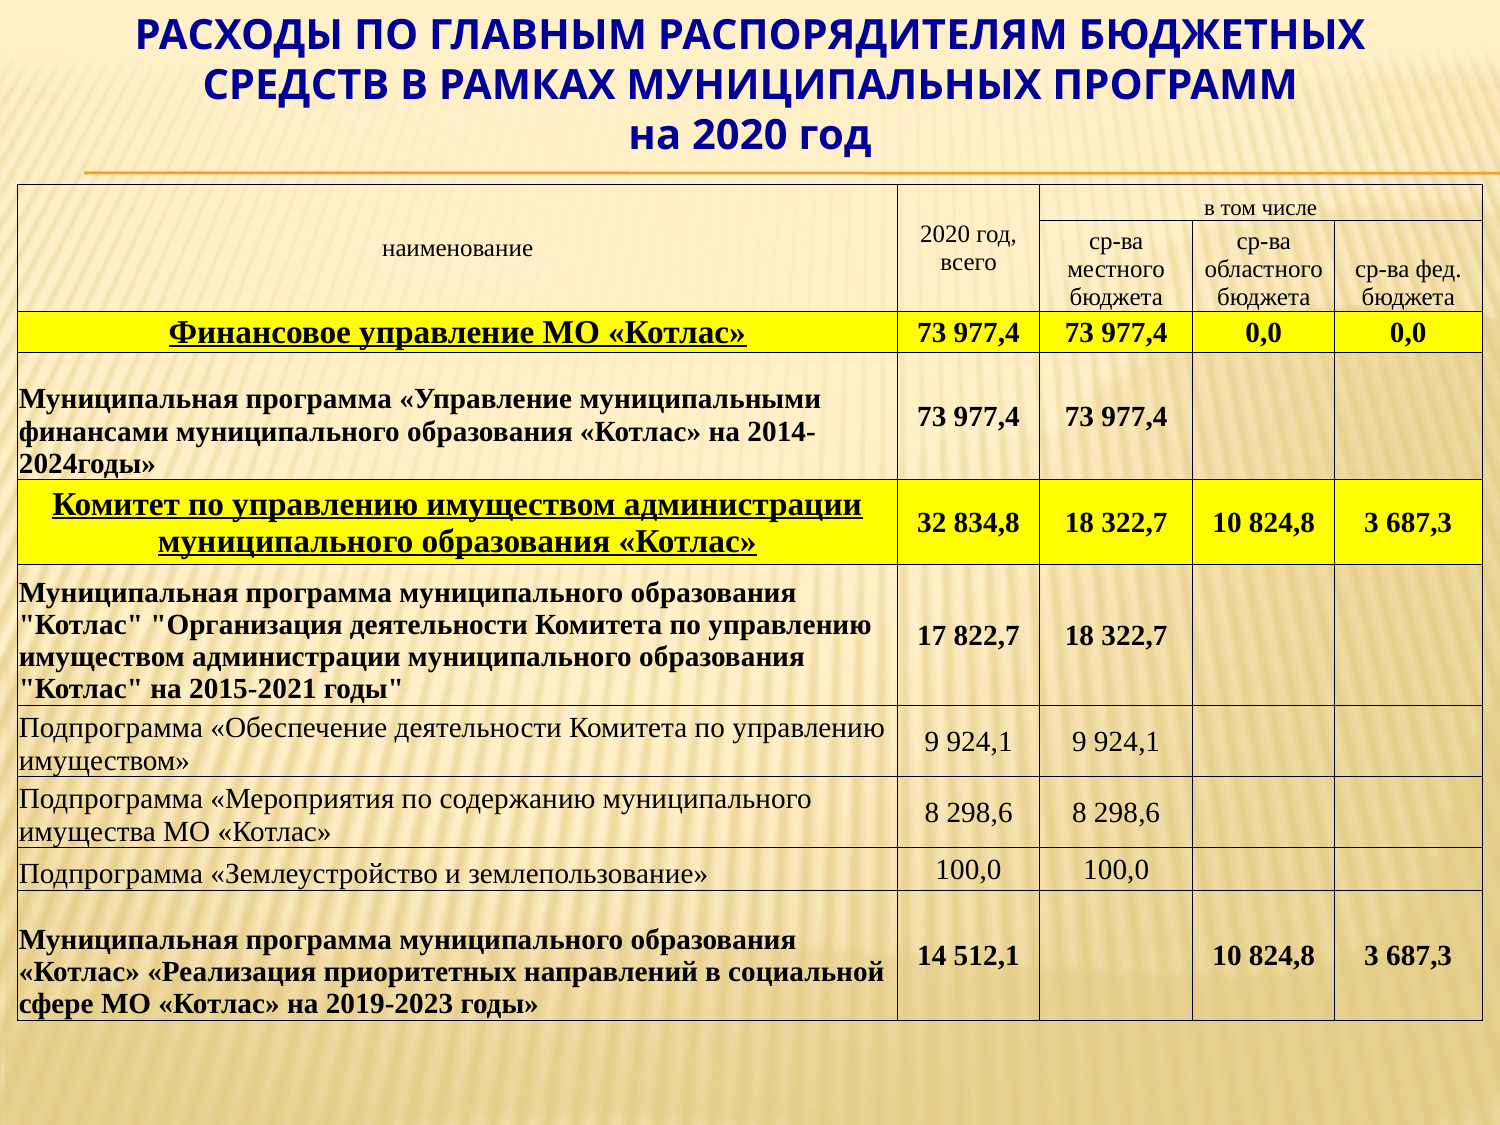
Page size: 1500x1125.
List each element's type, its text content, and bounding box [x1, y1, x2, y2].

table_cell [1335, 565, 1482, 705]
table_cell Комитет по управлению имуществом администрации муниципального образования «Котлас» [18, 480, 897, 564]
table_cell 18 322,7 [1040, 565, 1192, 705]
table_cell 0,0 [1335, 312, 1482, 352]
table_cell ср-ва фед. бюджета [1335, 221, 1482, 311]
table_cell 73 977,4 [1040, 353, 1192, 479]
table_cell [1193, 565, 1334, 705]
table_cell 8 298,6 [1040, 777, 1192, 847]
table_cell Муниципальная программа «Управление муниципальными финансами муниципального образования «Котлас» на 2014-2024годы» [18, 353, 897, 479]
table_cell Муниципальная программа муниципального образования «Котлас» «Реализация приоритетных направлений в социальной сфере МО «Котлас» на 2019-2023 годы» [18, 891, 897, 1020]
table_cell 9 924,1 [898, 706, 1039, 776]
table_cell 100,0 [898, 848, 1039, 890]
table_cell [1335, 706, 1482, 776]
table_cell ср-ва областного бюджета [1193, 221, 1334, 311]
table_cell [1193, 353, 1334, 479]
table_header наименование [18, 185, 897, 311]
table_cell 3 687,3 [1335, 480, 1482, 564]
table_cell [1040, 891, 1192, 1020]
table_cell [1193, 848, 1334, 890]
table_cell [1335, 353, 1482, 479]
table_cell 10 824,8 [1193, 891, 1334, 1020]
table_cell 73 977,4 [1040, 312, 1192, 352]
table_cell [1193, 777, 1334, 847]
text_box РАСХОДЫ ПО ГЛАВНЫМ РАСПОРЯДИТЕЛЯМ БЮДЖЕТНЫХ СРЕДСТВ В РАМКАХ МУНИЦИПАЛЬНЫХ ПРОГРАММ на 2020 год [53, 0, 1447, 165]
table_cell 18 322,7 [1040, 480, 1192, 564]
table_cell Подпрограмма «Обеспечение деятельности Комитета по управлению имуществом» [18, 706, 897, 776]
table_cell 0,0 [1193, 312, 1334, 352]
table_cell 8 298,6 [898, 777, 1039, 847]
table_cell 32 834,8 [898, 480, 1039, 564]
table_cell [1193, 706, 1334, 776]
table_header в том числе [1040, 185, 1482, 220]
table_cell 73 977,4 [898, 353, 1039, 479]
table_cell 9 924,1 [1040, 706, 1192, 776]
table_cell Подпрограмма «Землеустройство и землепользование» [18, 848, 897, 890]
table_cell Муниципальная программа муниципального образования "Котлас" "Организация деятельности Комитета по управлению имуществом администрации муниципального образования "Котлас" на 2015-2021 годы" [18, 565, 897, 705]
table_cell Финансовое управление МО «Котлас» [18, 312, 897, 352]
table_cell 10 824,8 [1193, 480, 1334, 564]
table_cell 3 687,3 [1335, 891, 1482, 1020]
table_header 2020 год, всего [898, 185, 1039, 311]
table_cell ср-ва местного бюджета [1040, 221, 1192, 311]
table_cell [1335, 777, 1482, 847]
table_cell 17 822,7 [898, 565, 1039, 705]
table_cell [1335, 848, 1482, 890]
table_cell Подпрограмма «Мероприятия по содержанию муниципального имущества МО «Котлас» [18, 777, 897, 847]
table_cell 14 512,1 [898, 891, 1039, 1020]
table_cell 100,0 [1040, 848, 1192, 890]
table_cell 73 977,4 [898, 312, 1039, 352]
